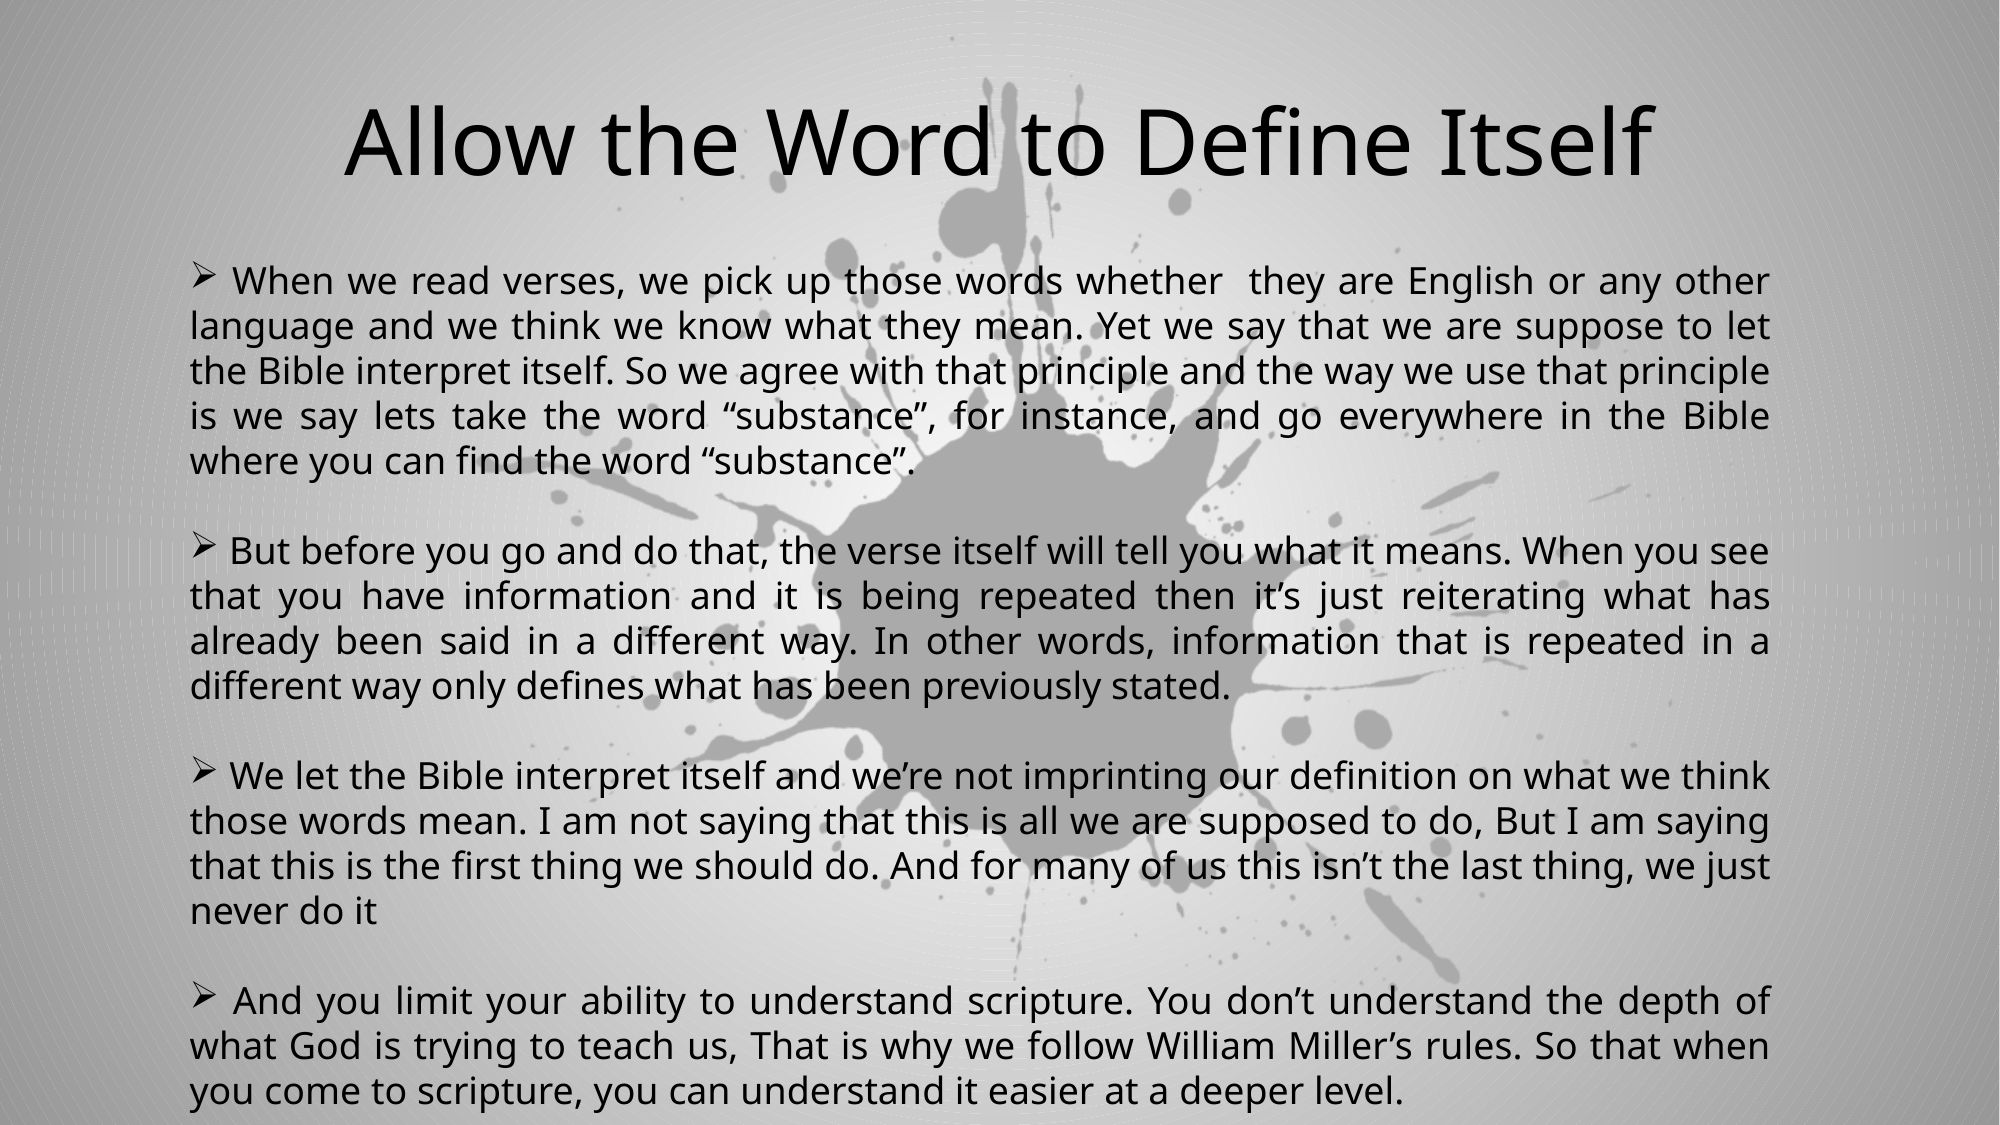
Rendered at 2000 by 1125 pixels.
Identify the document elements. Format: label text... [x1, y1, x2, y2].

picture [467, 112, 1703, 975]
text_box When we read verses, we pick up those words whether they are English or any other language and we think we know what they mean. Yet we say that we are suppose to let the Bible interpret itself. So we agree with that principle and the way we use that principle is we say lets take the word “substance”, for instance, and go everywhere in the Bible where you can find the word “substance”. But before you go and do that, the verse itself will tell you what it means. When you see that you have information and it is being repeated then it’s just reiterating what has already been said in a different way. In other words, information that is repeated in a different way only defines what has been previously stated. We let the Bible interpret itself and we’re not imprinting our definition on what we think those words mean. I am not saying that this is all we are supposed to do, But I am saying that this is the first thing we should do. And for many of us this isn’t the last thing, we just never do it And you limit your ability to understand scripture. You don’t understand the depth of what God is trying to teach us, That is why we follow William Miller’s rules. So that when you come to scripture, you can understand it easier at a deeper level. [174, 249, 1787, 1120]
title Allow the Word to Define Itself [99, 45, 1900, 233]
